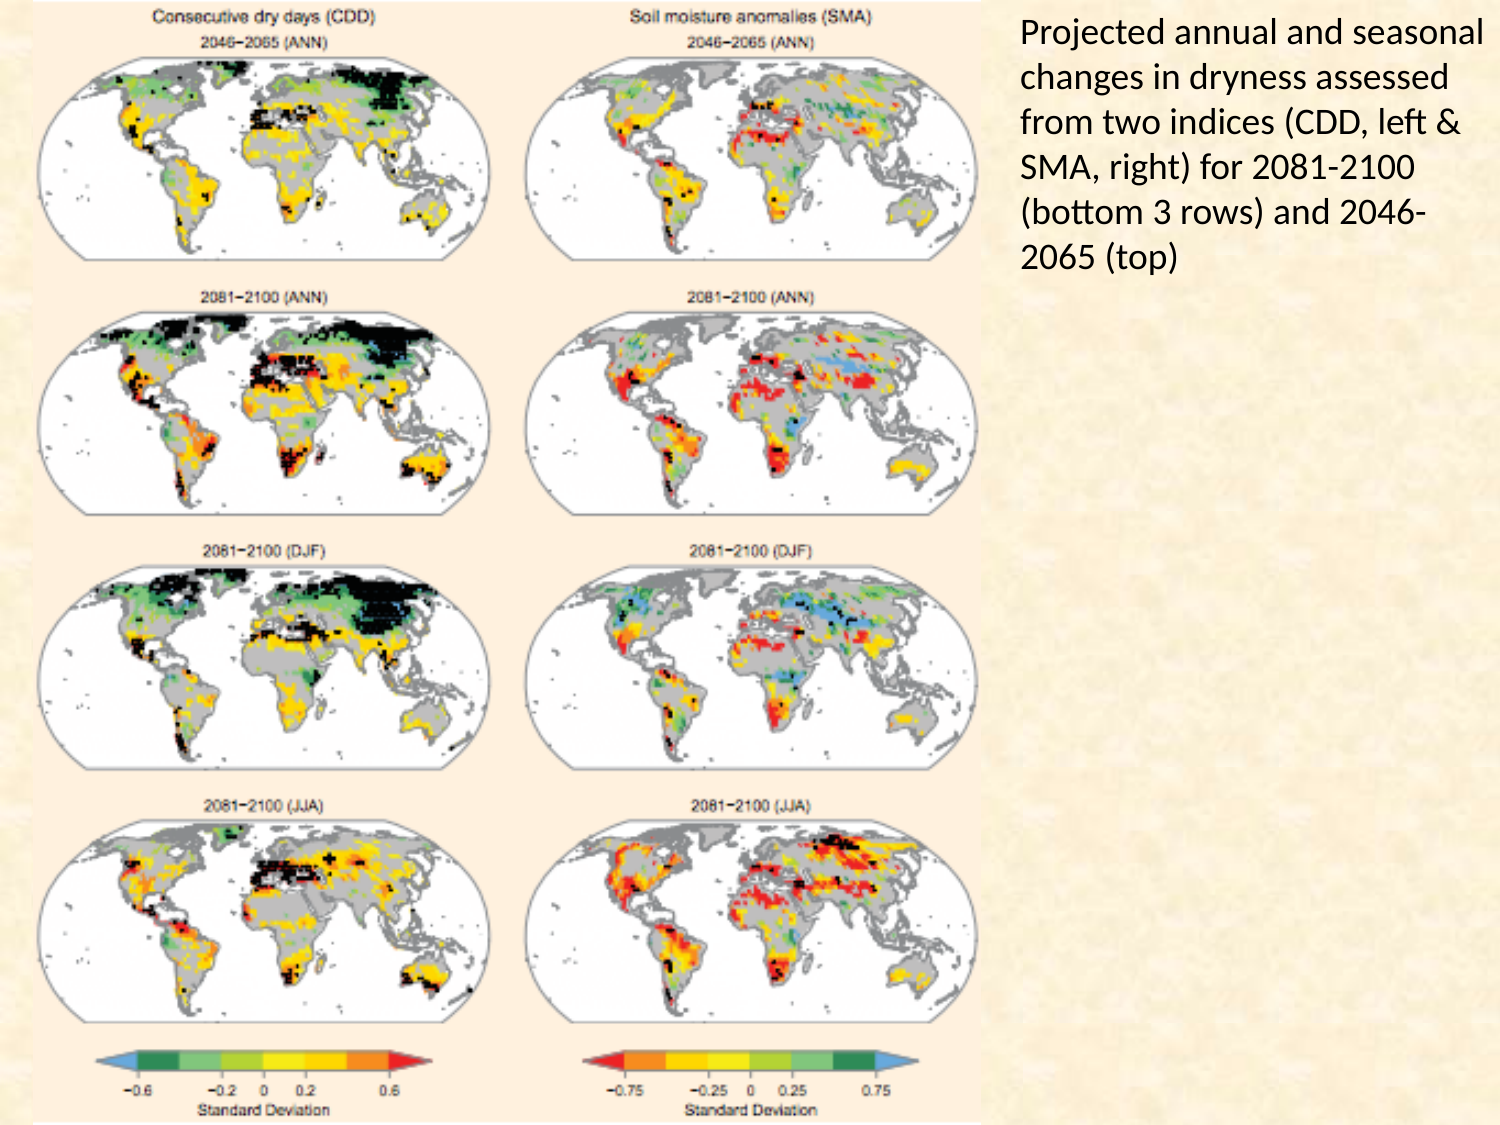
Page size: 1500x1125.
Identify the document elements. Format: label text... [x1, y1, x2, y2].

picture [0, 0, 1500, 1125]
text_box Projected annual and seasonal changes in dryness assessed from two indices (CDD, left & SMA, right) for 2081-2100 (bottom 3 rows) and 2046-2065 (top) [1005, 0, 1500, 285]
